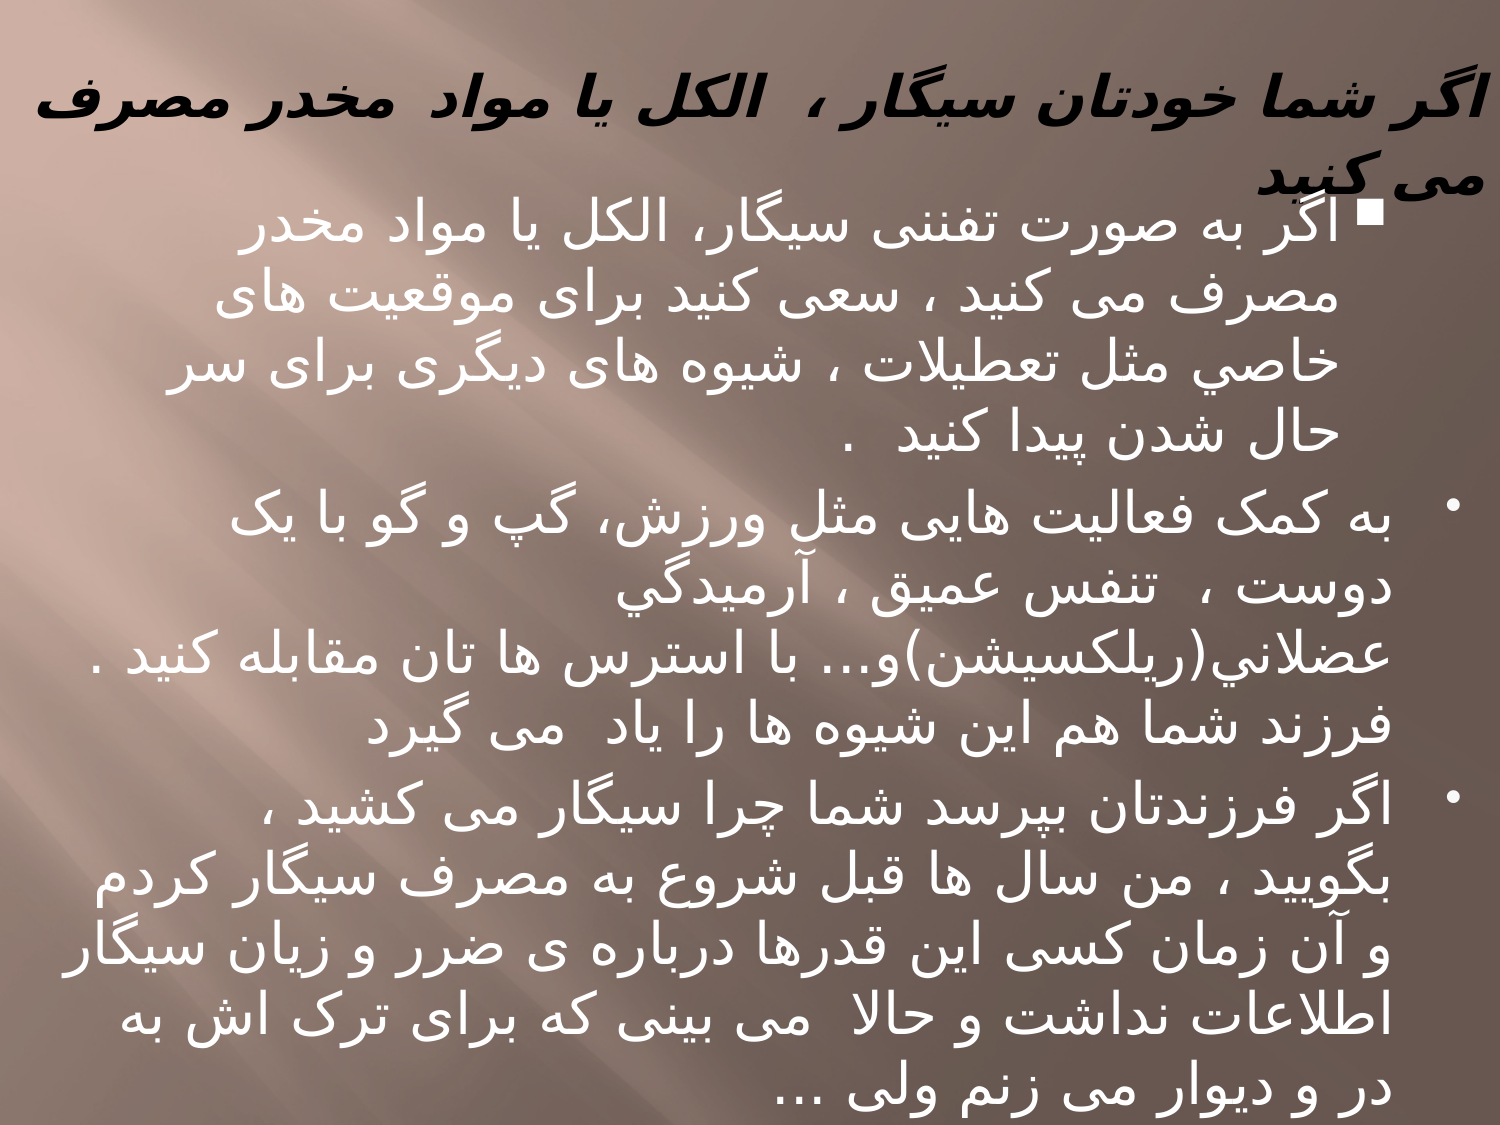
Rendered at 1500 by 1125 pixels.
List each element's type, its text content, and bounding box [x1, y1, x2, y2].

list اگر به صورت تفننی سیگار، الکل یا مواد مخدر مصرف می کنید ، سعی کنید برای موقعیت های خاصي مثل تعطیلات ، شیوه های دیگری برای سر حال شدن پیدا کنید . به کمک فعالیت هایی مثل ورزش، گپ و گو با یک دوست ، تنفس عمیق ، آرميدگي عضلاني(ريلكسيشن)و... با استرس ها تان مقابله کنید . فرزند شما هم این شيوه ها را یاد می گیرد اگر فرزندتان بپرسد شما چرا سیگار می کشید ، بگویید ، من سال ها قبل شروع به مصرف سیگار کردم و آن زمان کسی این قدرها درباره ی ضرر و زیان سيگار اطلاعات نداشت و حالا می بینی که برای ترک اش به در و دیوار می زنم ولی ... [46, 175, 1500, 1125]
title اگر شما خودتان سیگار ، الکل یا مواد مخدر مصرف می کنید [0, 45, 1500, 188]
